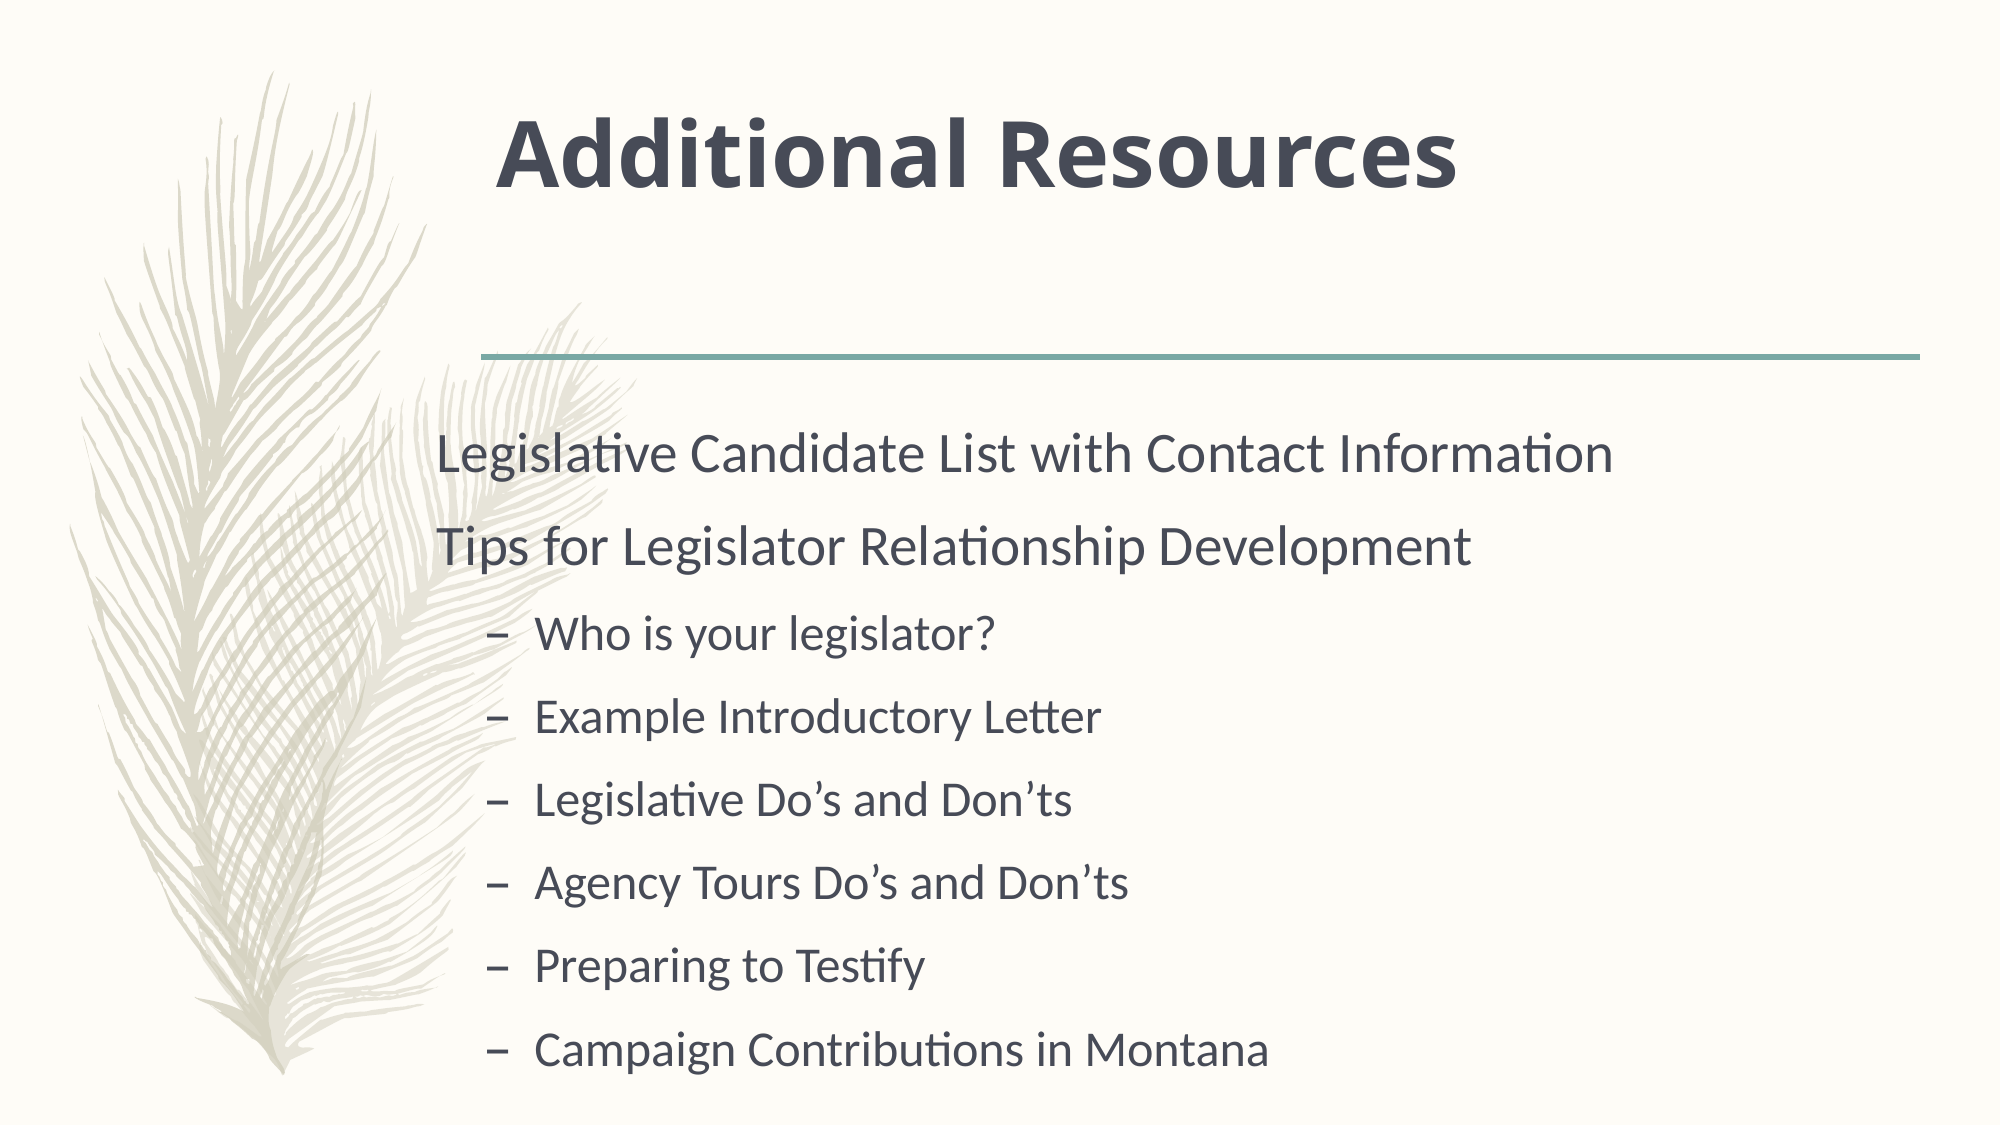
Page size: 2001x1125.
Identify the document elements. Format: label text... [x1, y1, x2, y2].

title Additional Resources [481, 93, 1920, 350]
list Legislative Candidate List with Contact Information Tips for Legislator Relationship Development Who is your legislator? Example Introductory Letter Legislative Do’s and Don’ts Agency Tours Do’s and Don’ts Preparing to Testify Campaign Contributions in Montana [421, 399, 1920, 1086]
